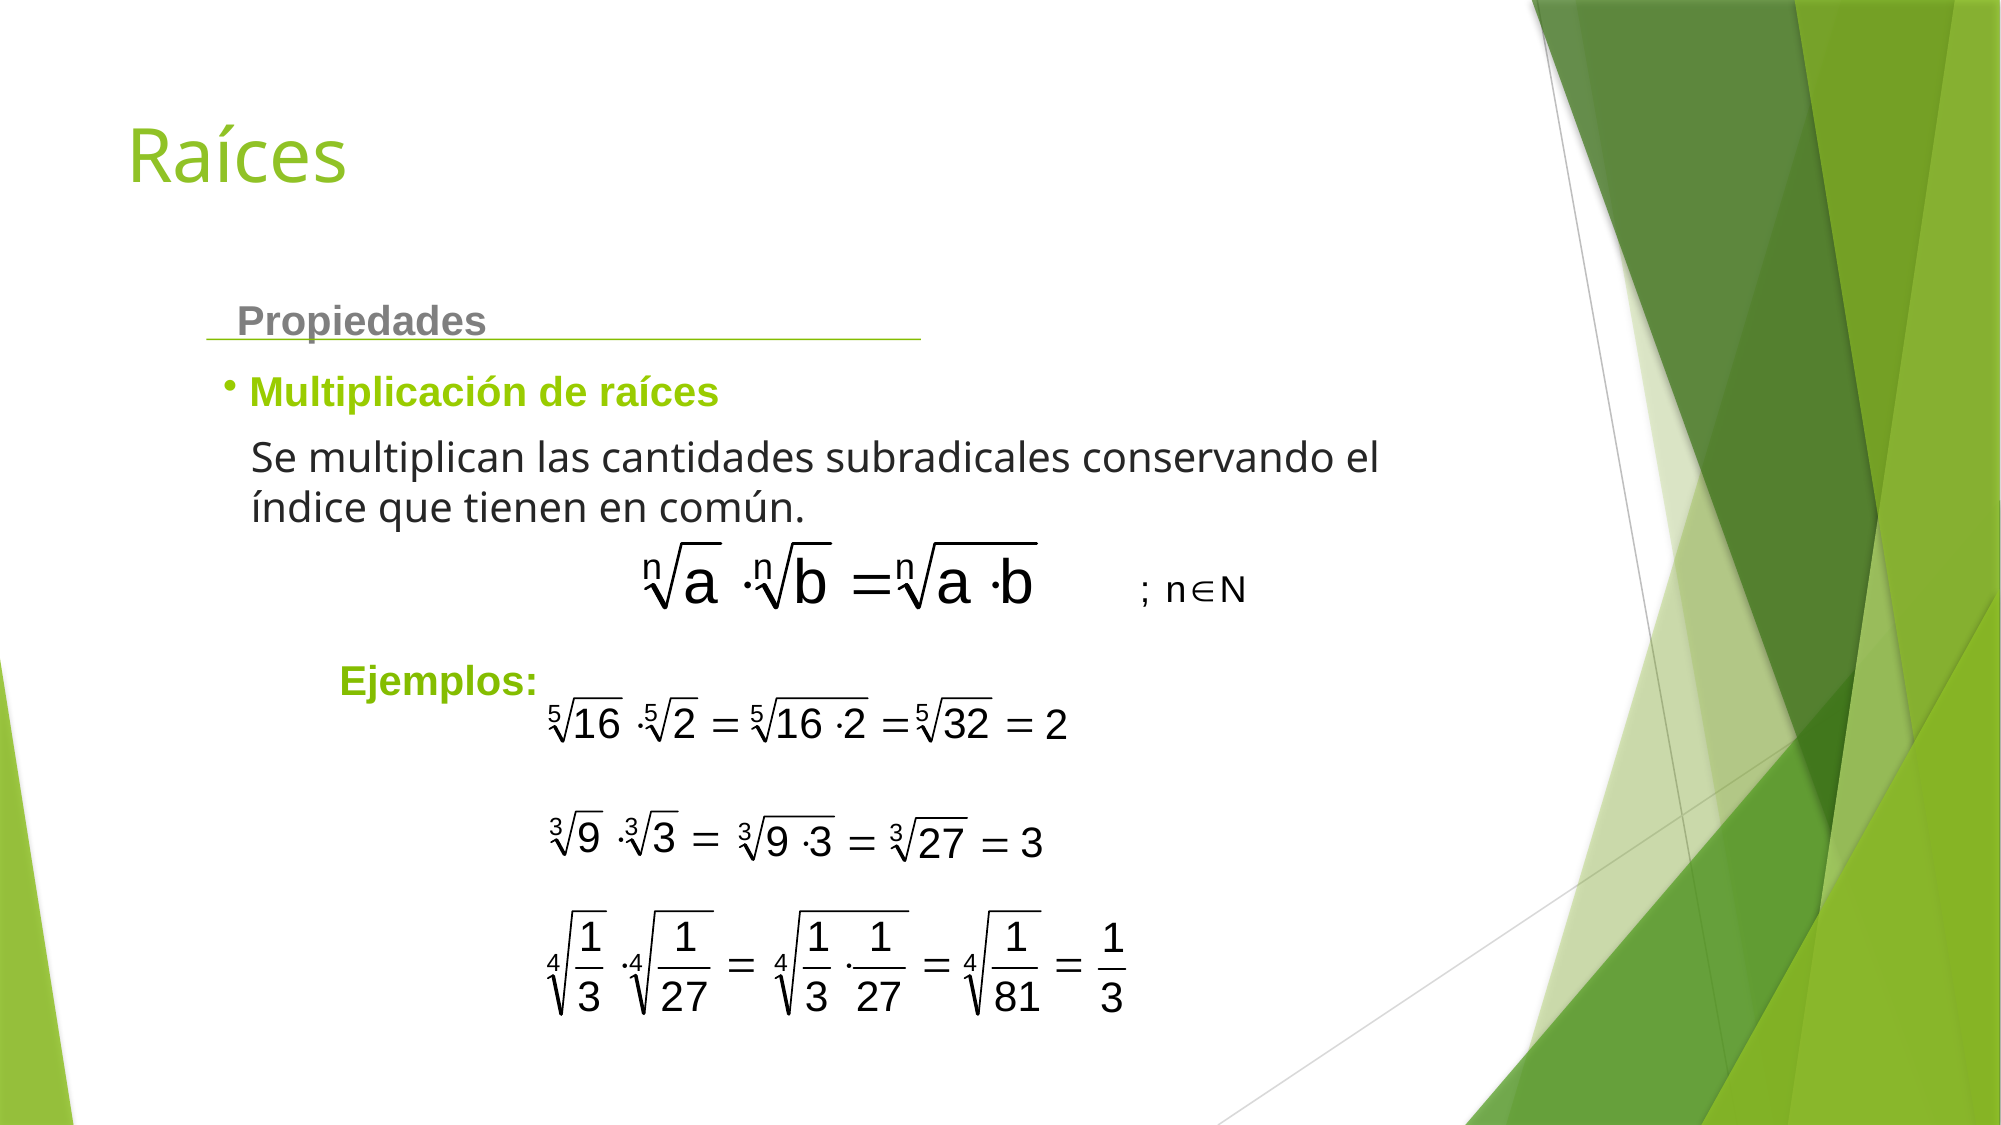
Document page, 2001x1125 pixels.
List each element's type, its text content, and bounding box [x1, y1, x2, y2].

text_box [540, 688, 741, 754]
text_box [882, 808, 1012, 870]
text_box Ejemplos: [324, 646, 554, 712]
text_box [633, 529, 1051, 625]
text_box Se multiplican las cantidades subradicales conservando el índice que tienen en común. [236, 423, 1518, 541]
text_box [955, 899, 1085, 1025]
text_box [908, 688, 1034, 754]
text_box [731, 806, 878, 872]
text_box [542, 801, 721, 867]
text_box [766, 899, 953, 1025]
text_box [539, 899, 757, 1025]
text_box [1038, 700, 1075, 748]
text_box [1136, 567, 1285, 616]
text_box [743, 688, 908, 754]
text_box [152, 285, 922, 352]
text_box Multiplicación de raíces [208, 360, 758, 423]
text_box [1014, 818, 1051, 869]
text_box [1090, 911, 1135, 1023]
title Raíces [111, 99, 1522, 317]
